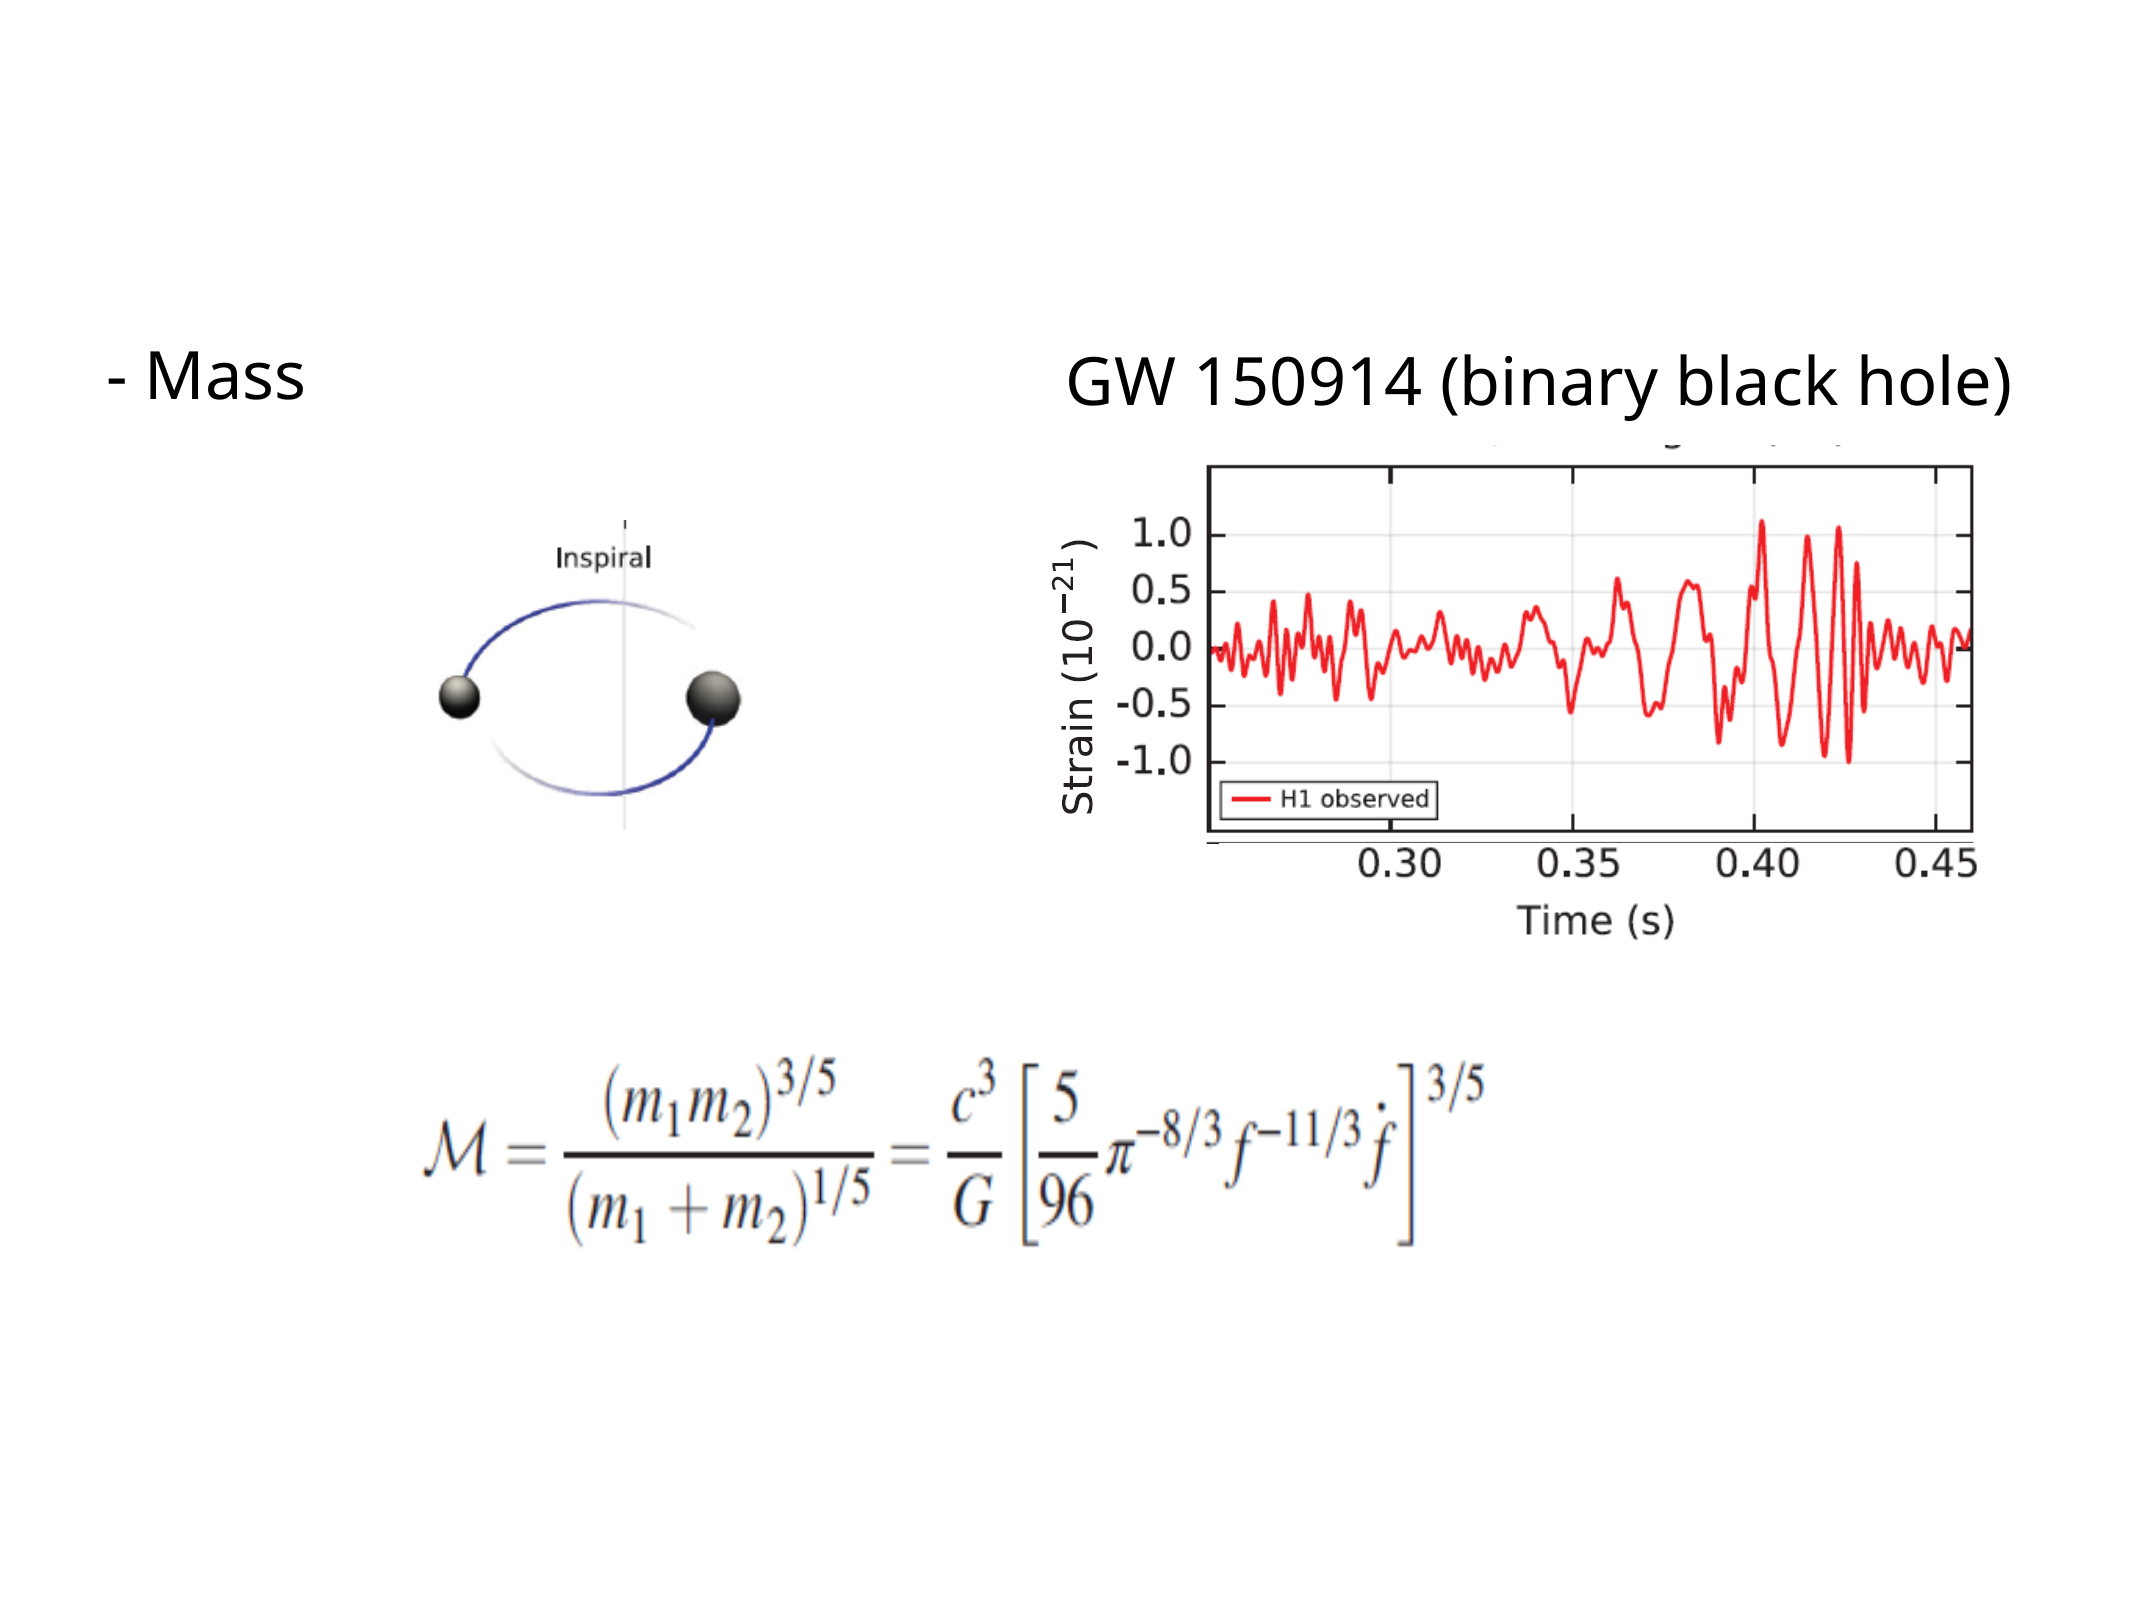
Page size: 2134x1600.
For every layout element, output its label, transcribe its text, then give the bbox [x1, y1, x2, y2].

text_box - Mass [84, 322, 2112, 521]
picture [409, 1009, 1489, 1303]
picture [431, 520, 782, 830]
text_box GW 150914 (binary black hole) [1044, 327, 2058, 427]
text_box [1044, 444, 1983, 944]
